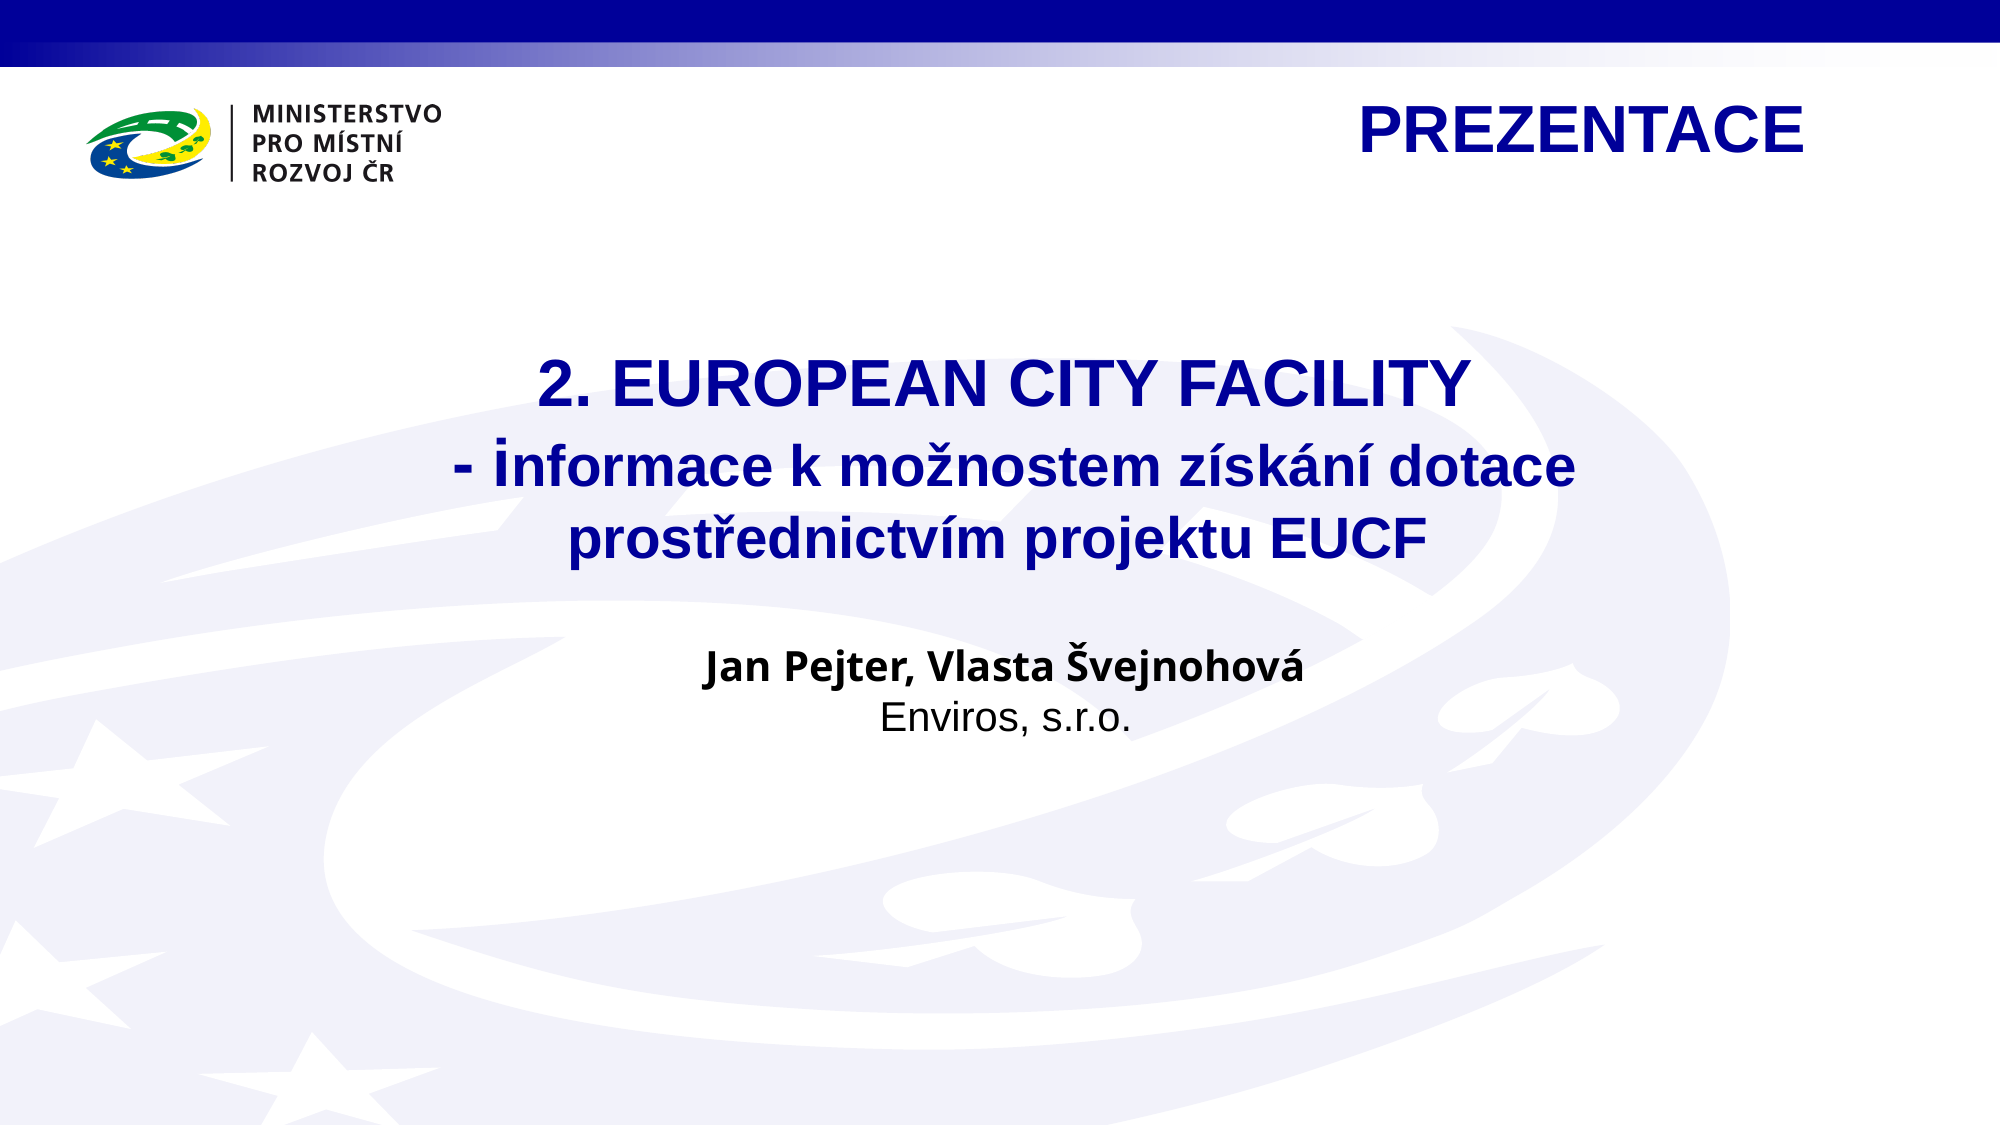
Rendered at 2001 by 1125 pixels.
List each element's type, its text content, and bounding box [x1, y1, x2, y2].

title 2. EUROPEAN CITY FACILITY - informace k možnostem získání dotace prostřednictvím projektu EUCF Jan Pejter, Vlasta Švejnohová Enviros, s.r.o. [325, 339, 1686, 741]
picture [86, 104, 441, 182]
text_box PREZENTACE [881, 78, 2000, 185]
